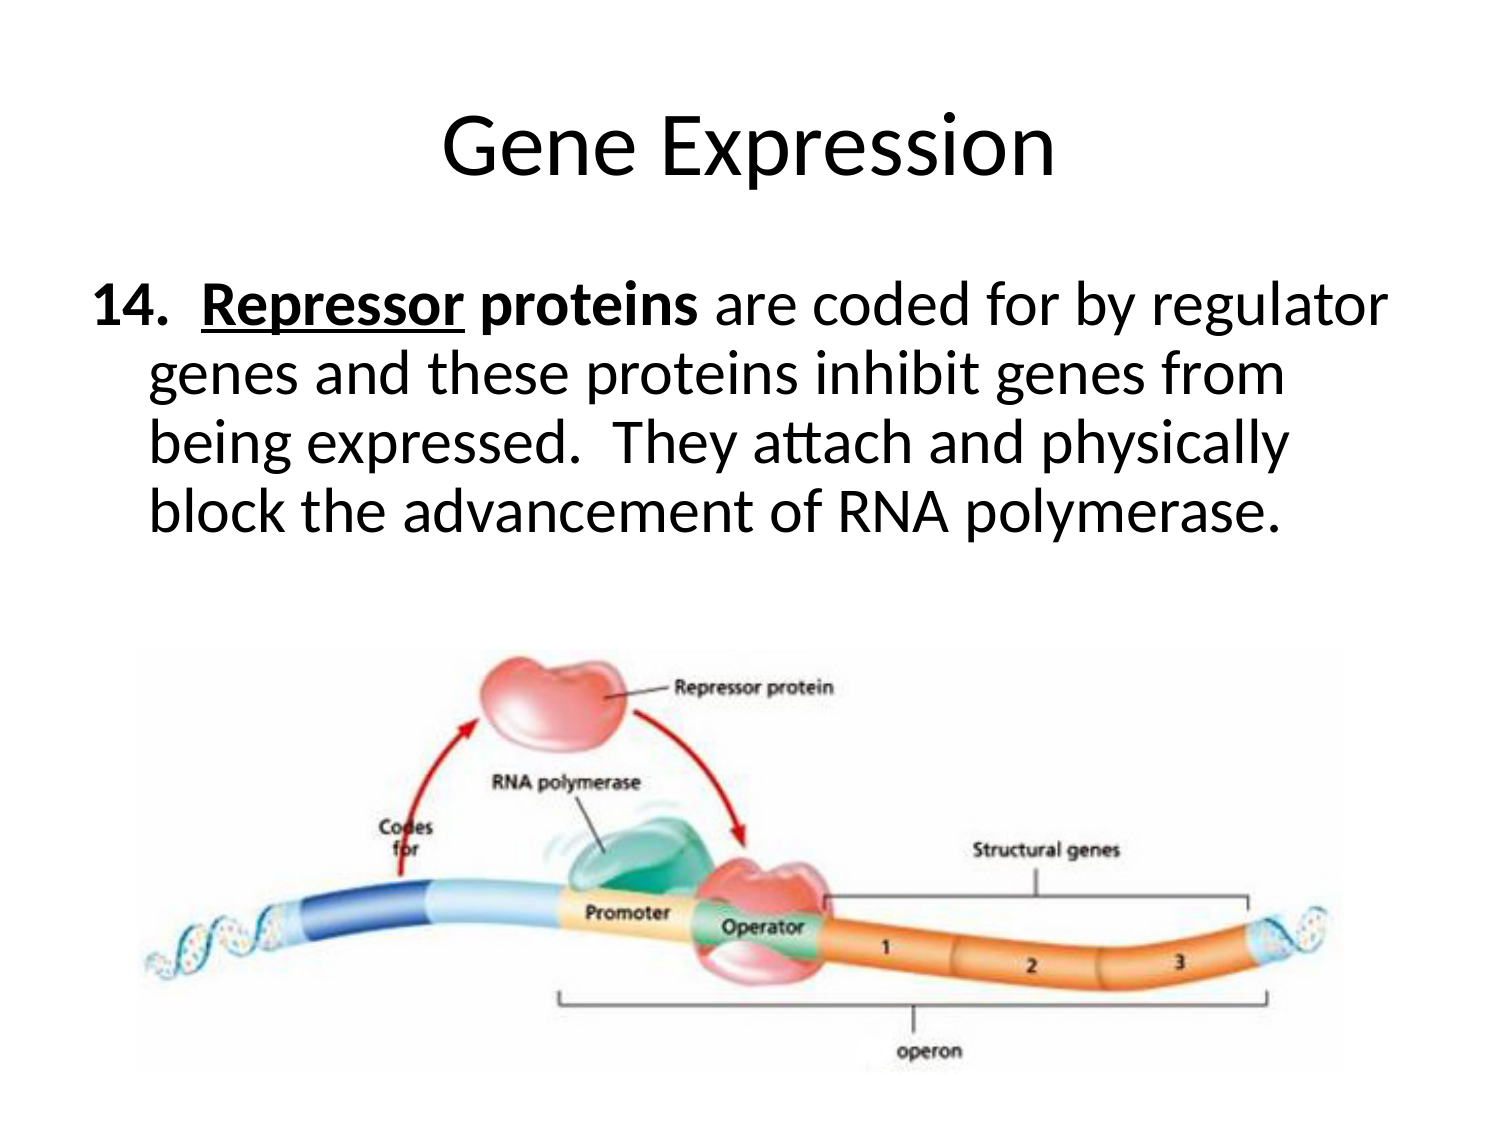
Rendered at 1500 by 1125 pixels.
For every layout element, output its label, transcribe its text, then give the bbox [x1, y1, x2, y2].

picture [137, 649, 1344, 1074]
list 14. Repressor proteins are coded for by regulator genes and these proteins inhibit genes from being expressed. They attach and physically block the advancement of RNA polymerase. [75, 262, 1438, 575]
title Gene Expression [75, 45, 1425, 233]
